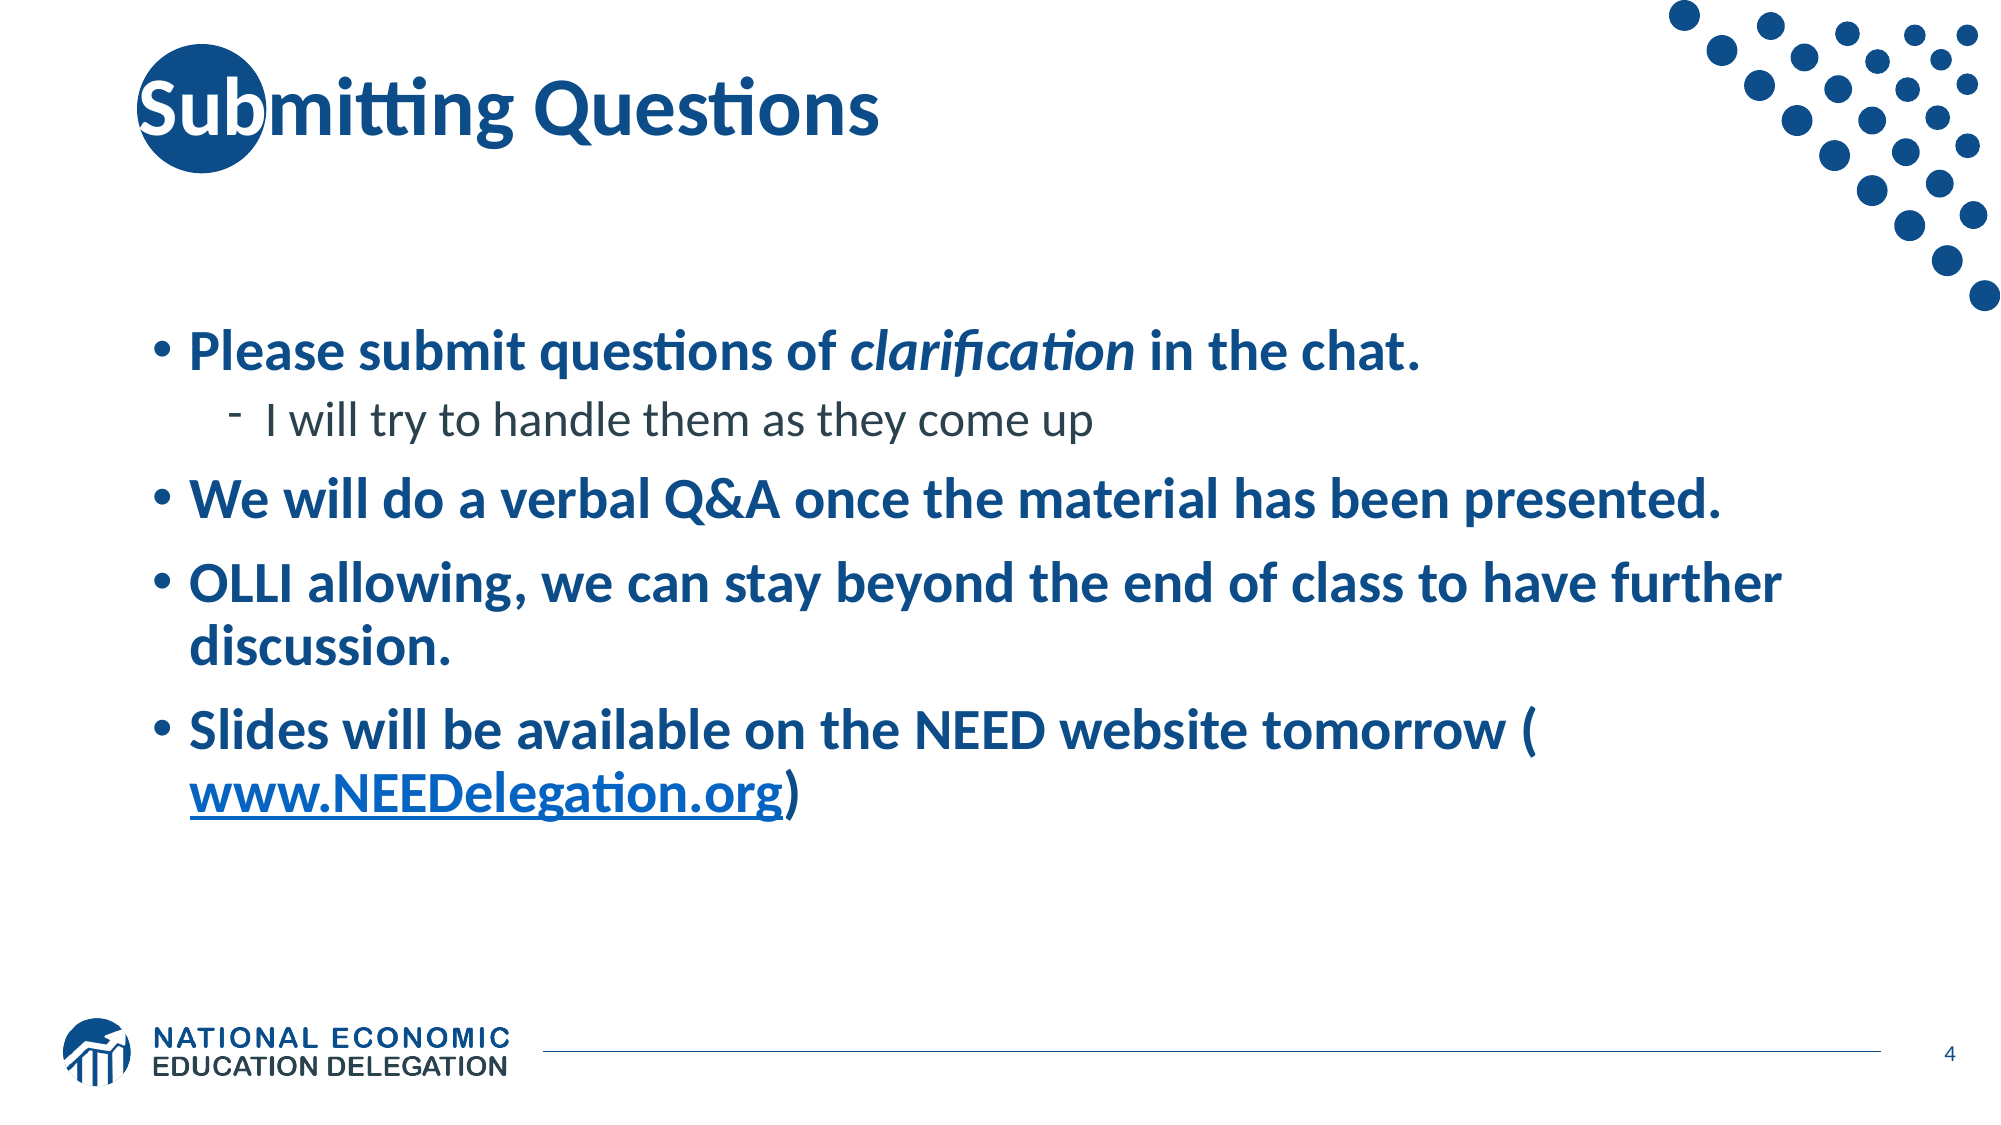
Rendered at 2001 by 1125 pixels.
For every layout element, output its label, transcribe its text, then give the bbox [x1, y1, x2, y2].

list Please submit questions of clarification in the chat. I will try to handle them as they come up We will do a verbal Q&A once the material has been presented. OLLI allowing, we can stay beyond the end of class to have further discussion. Slides will be available on the NEED website tomorrow (www.NEEDelegation.org) [137, 257, 1863, 972]
picture [55, 1013, 520, 1091]
slide_number 4 [1521, 1022, 1972, 1082]
title Submitting Questions [124, 0, 1849, 218]
